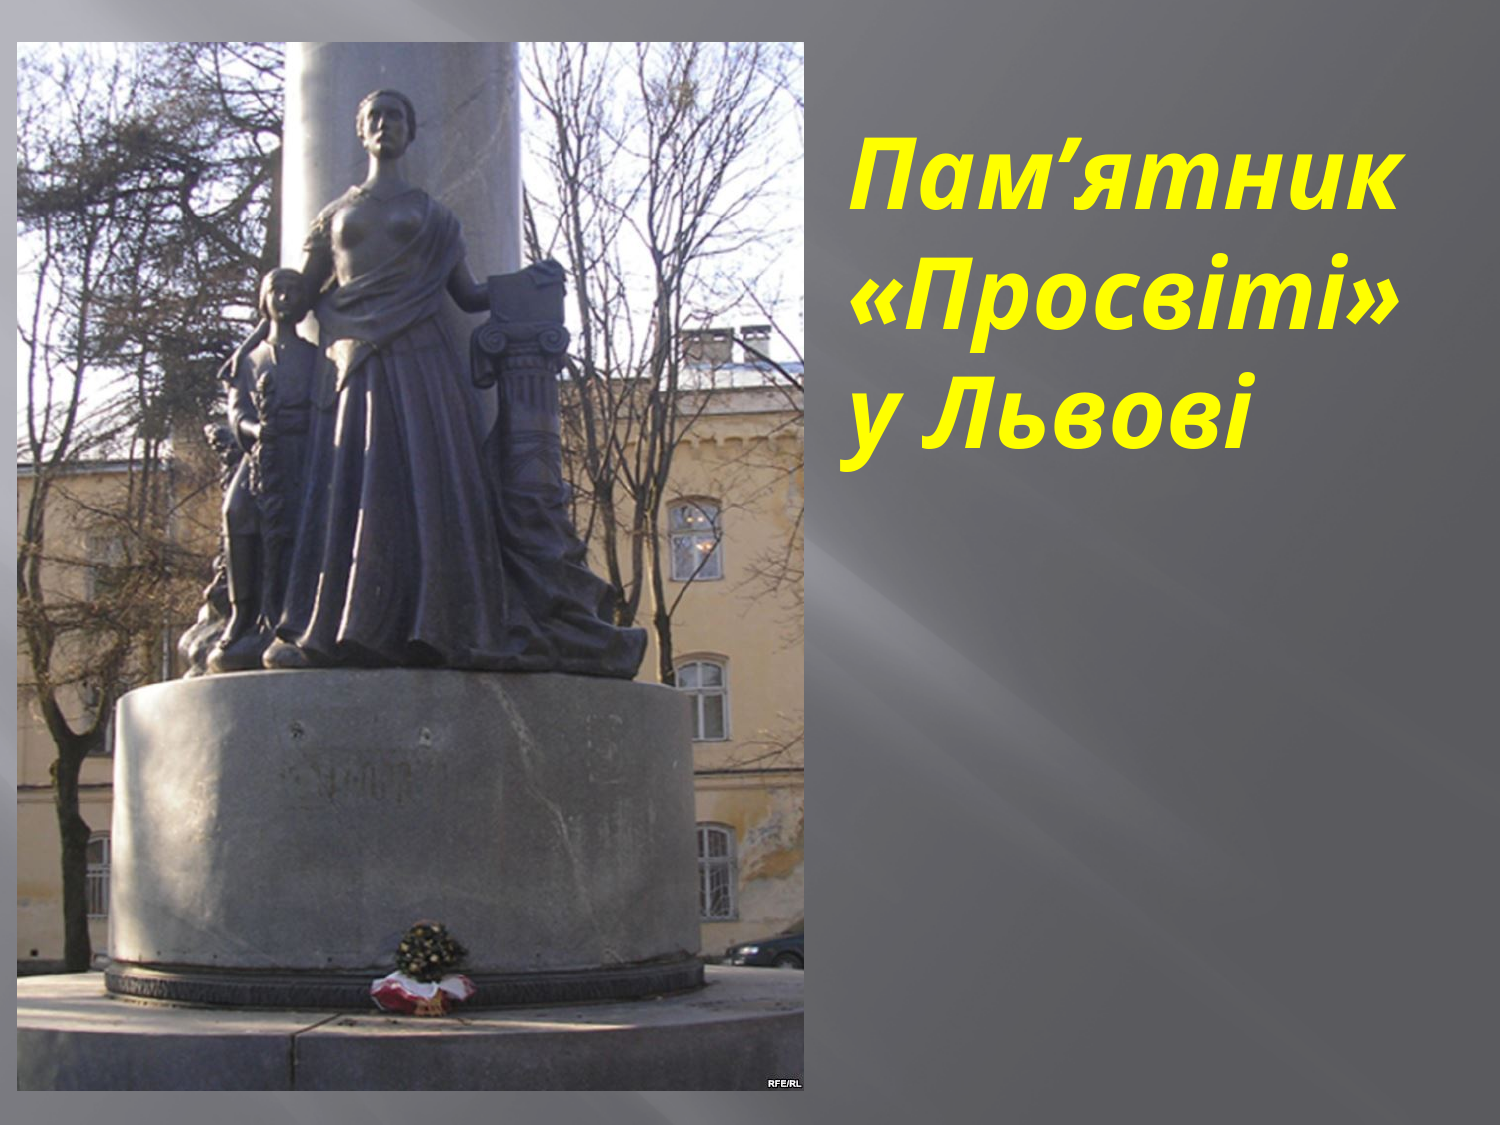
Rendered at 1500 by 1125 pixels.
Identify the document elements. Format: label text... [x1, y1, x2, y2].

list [17, 42, 804, 1091]
text_box Пам’ятник «Просвіті» у Львові [846, 101, 1483, 477]
